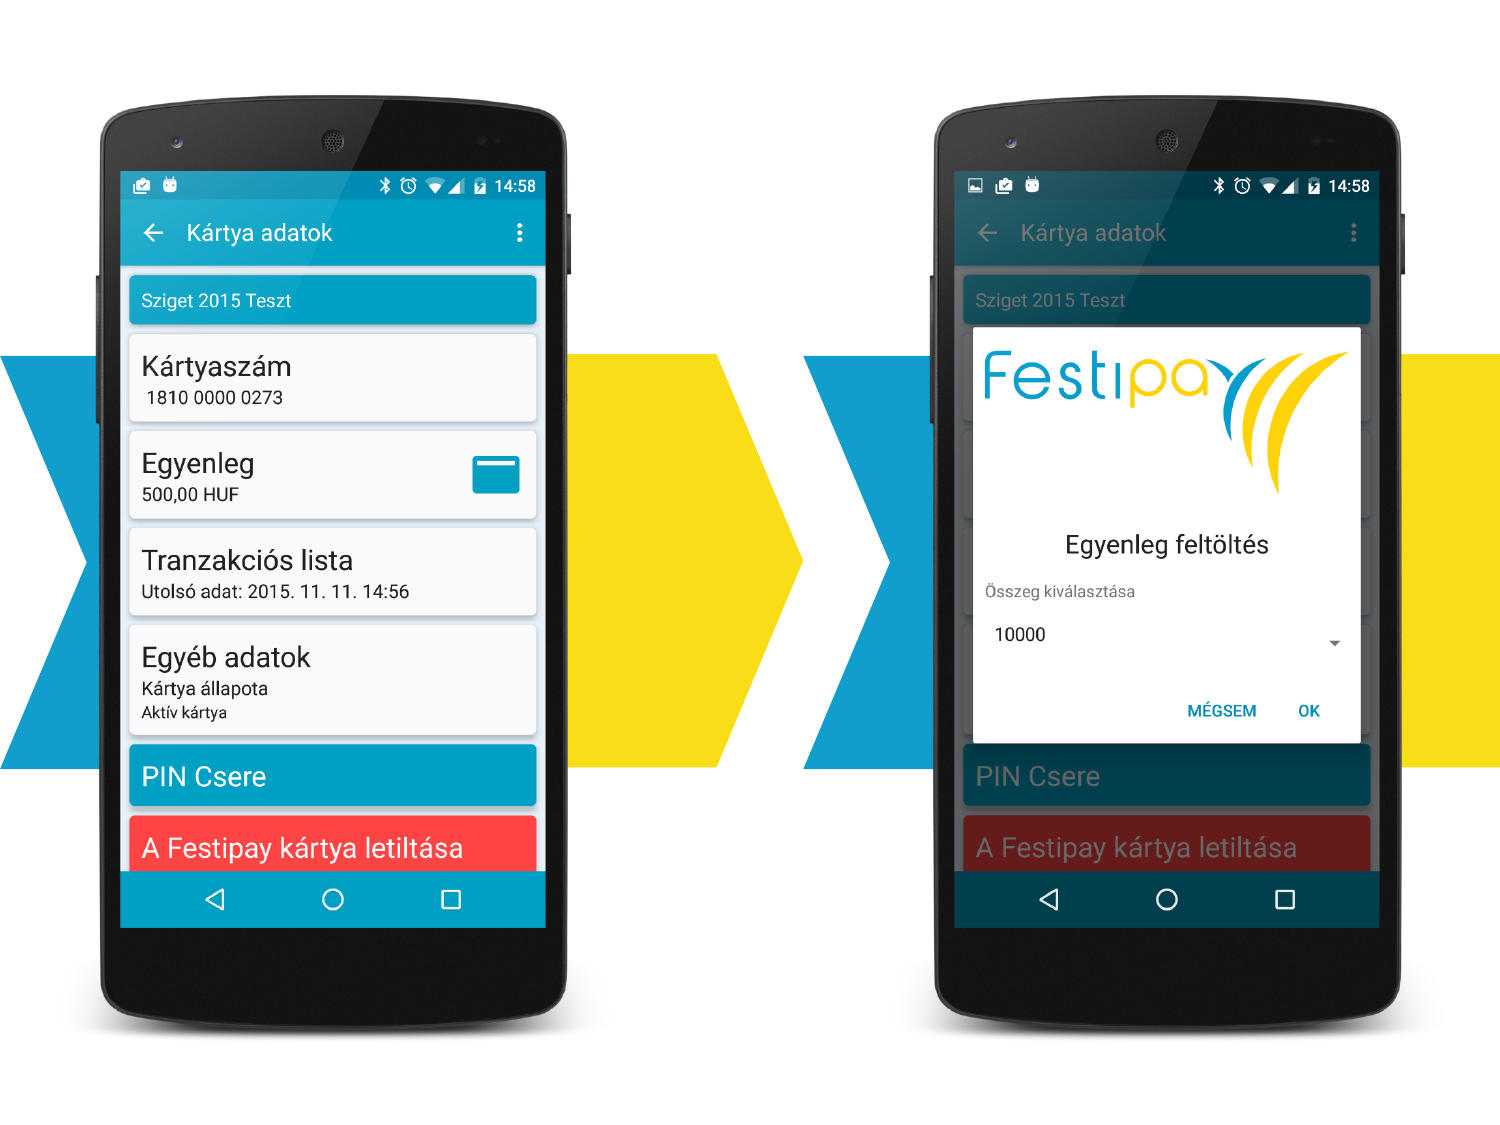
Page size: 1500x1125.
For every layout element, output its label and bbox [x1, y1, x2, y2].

picture [834, 0, 1500, 1125]
picture [0, 0, 666, 1125]
text_box [803, 355, 829, 418]
text_box [670, 354, 804, 768]
text_box [803, 707, 829, 770]
